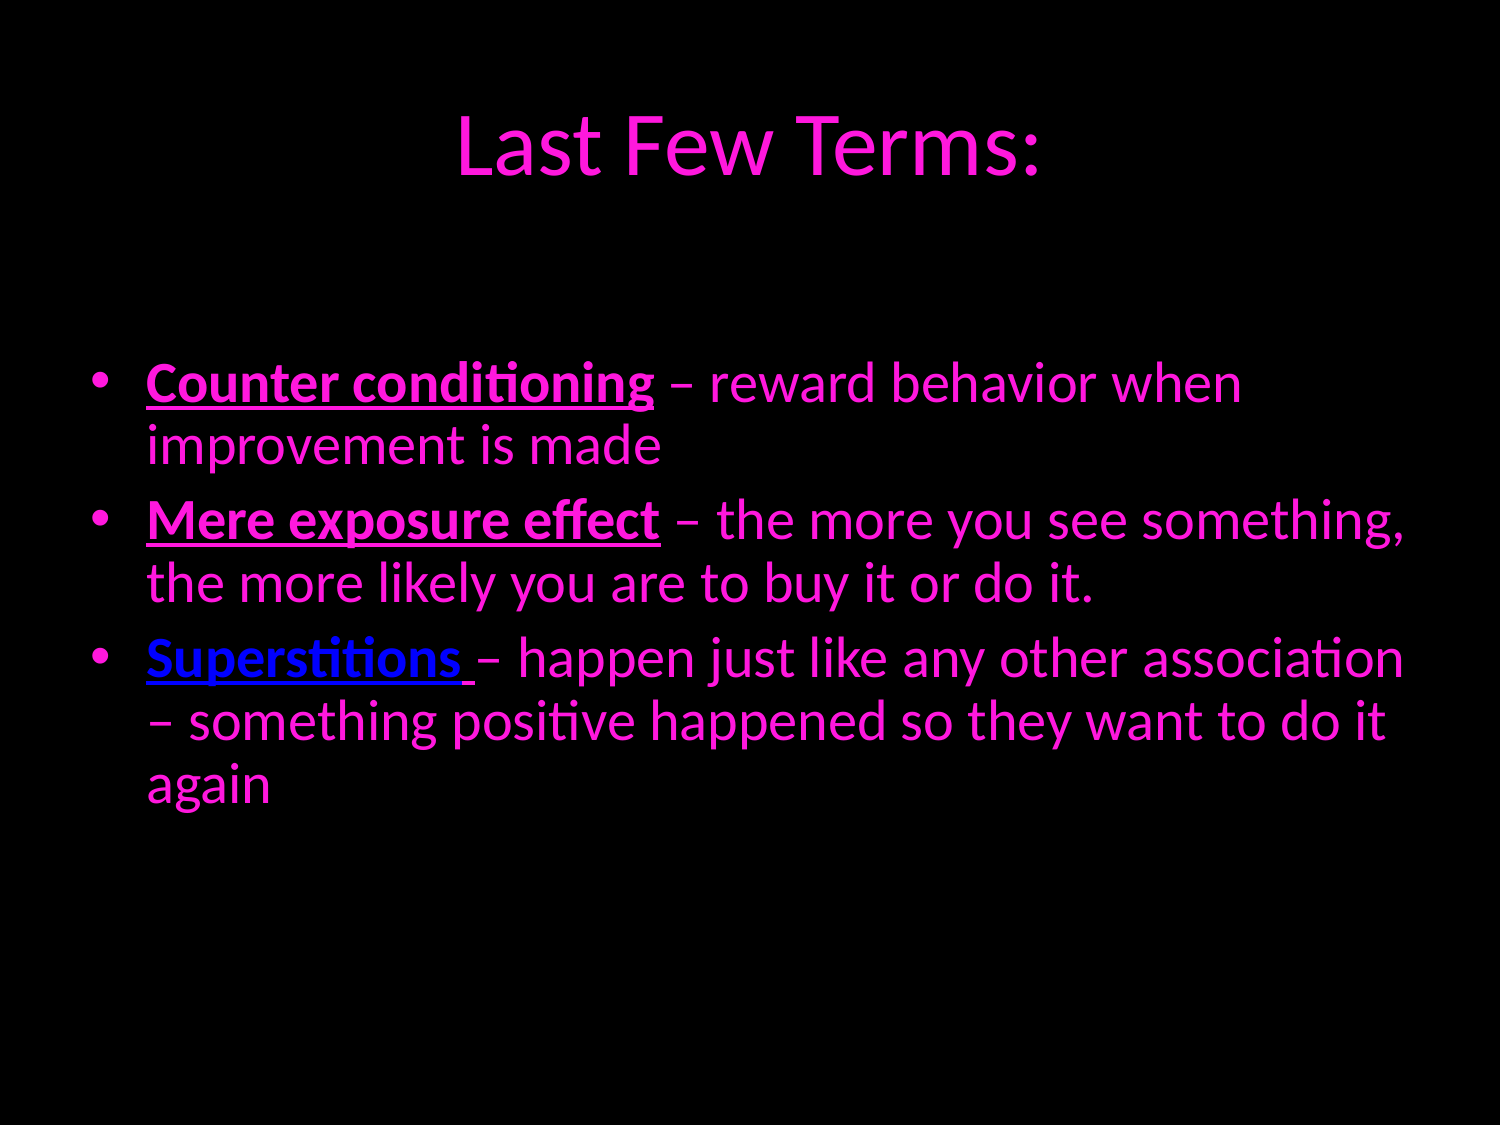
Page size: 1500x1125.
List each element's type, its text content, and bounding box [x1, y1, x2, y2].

list Counter conditioning – reward behavior when improvement is made Mere exposure effect – the more you see something, the more likely you are to buy it or do it. Superstitions – happen just like any other association – something positive happened so they want to do it again [75, 262, 1425, 1005]
title Last Few Terms: [75, 45, 1425, 233]
